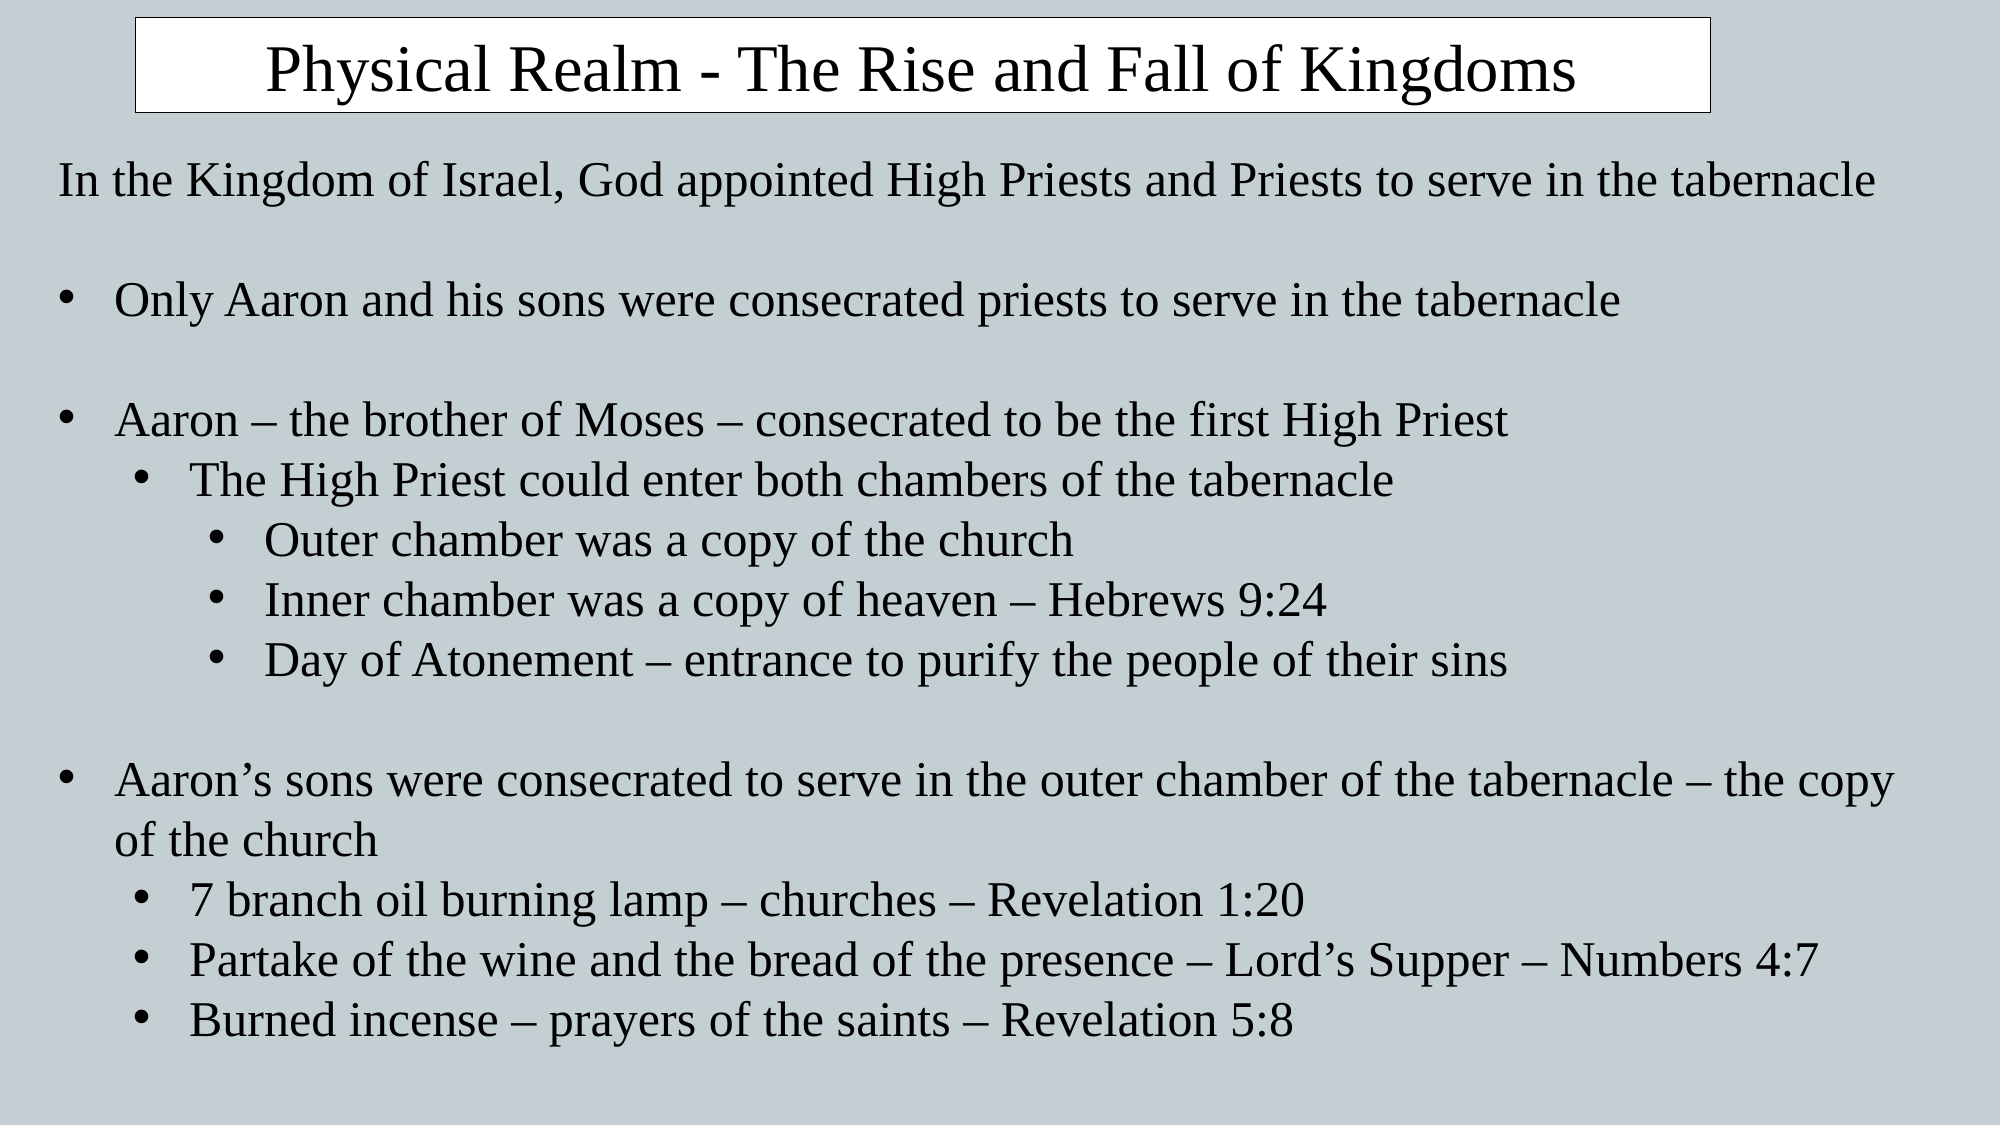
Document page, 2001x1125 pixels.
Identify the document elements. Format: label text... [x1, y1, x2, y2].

text_box In the Kingdom of Israel, God appointed High Priests and Priests to serve in the tabernacle Only Aaron and his sons were consecrated priests to serve in the tabernacle Aaron – the brother of Moses – consecrated to be the first High Priest The High Priest could enter both chambers of the tabernacle Outer chamber was a copy of the church Inner chamber was a copy of heaven – Hebrews 9:24 Day of Atonement – entrance to purify the people of their sins Aaron’s sons were consecrated to serve in the outer chamber of the tabernacle – the copy of the church 7 branch oil burning lamp – churches – Revelation 1:20 Partake of the wine and the bread of the presence – Lord’s Supper – Numbers 4:7 Burned incense – prayers of the saints – Revelation 5:8 [43, 138, 1954, 1054]
text_box Physical Realm - The Rise and Fall of Kingdoms [135, 17, 1711, 113]
